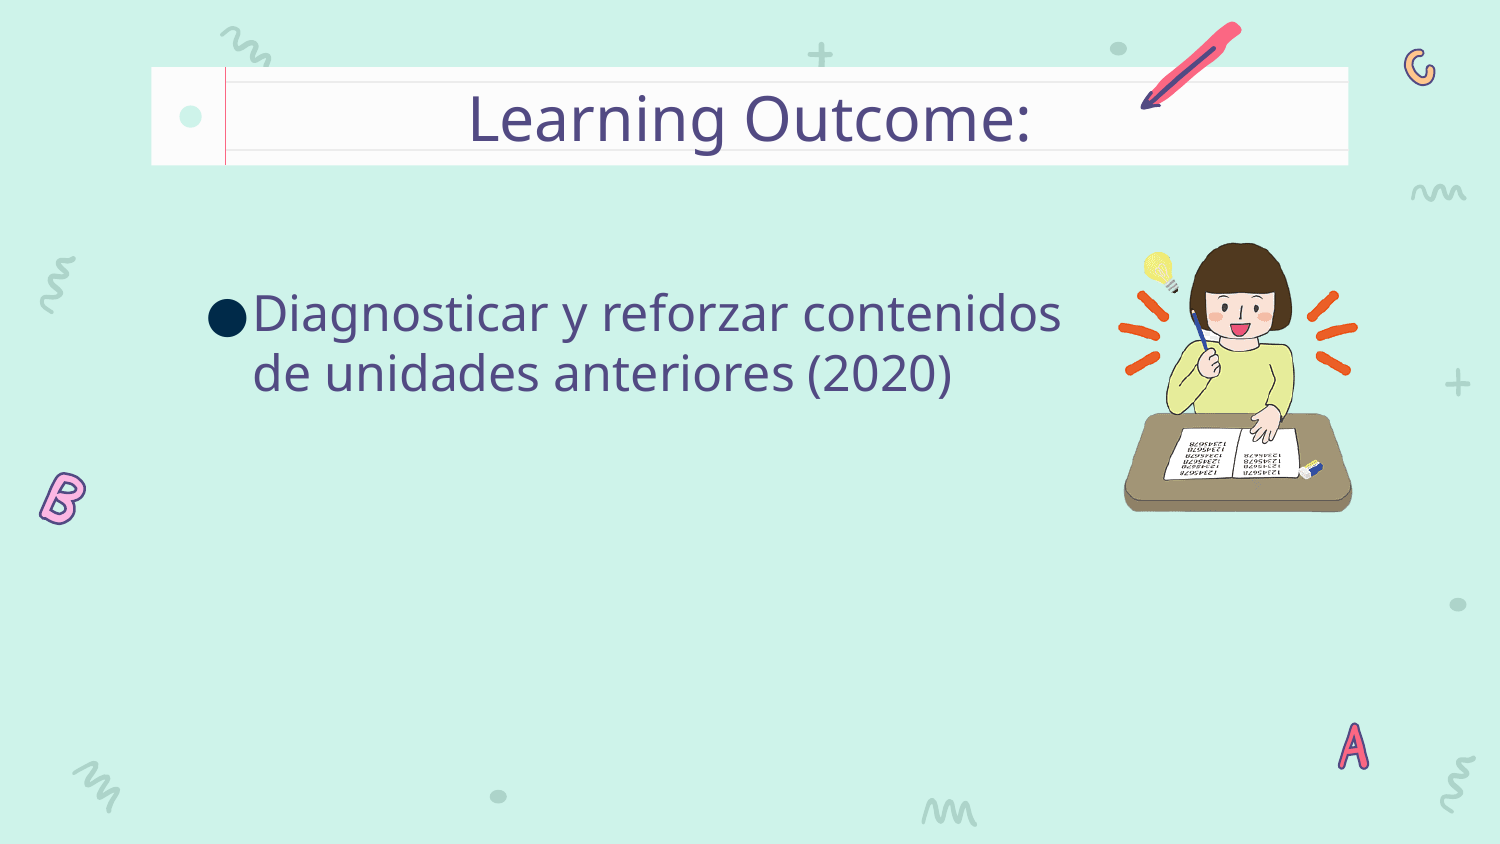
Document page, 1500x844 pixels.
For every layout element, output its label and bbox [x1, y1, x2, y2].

text_box [38, 21, 1436, 770]
picture [1070, 210, 1405, 544]
